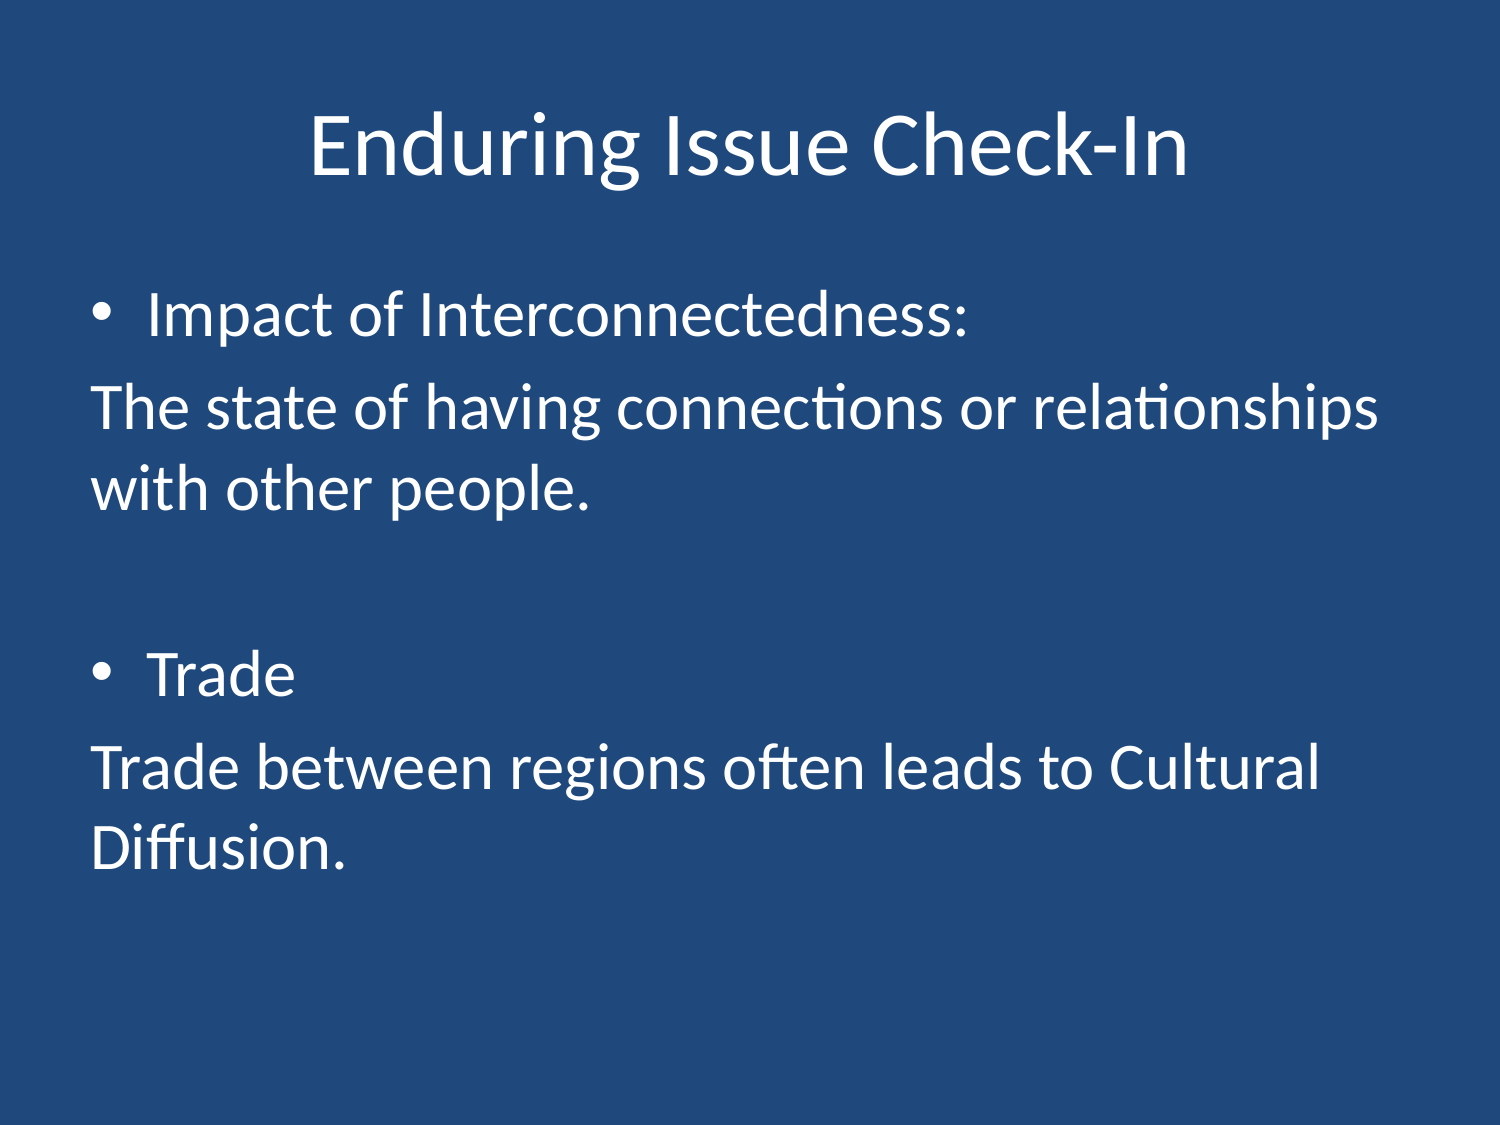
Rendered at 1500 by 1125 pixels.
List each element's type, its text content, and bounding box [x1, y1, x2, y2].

title Enduring Issue Check-In [75, 45, 1425, 233]
list Impact of Interconnectedness: The state of having connections or relationships with other people. Trade Trade between regions often leads to Cultural Diffusion. [75, 262, 1425, 1005]
